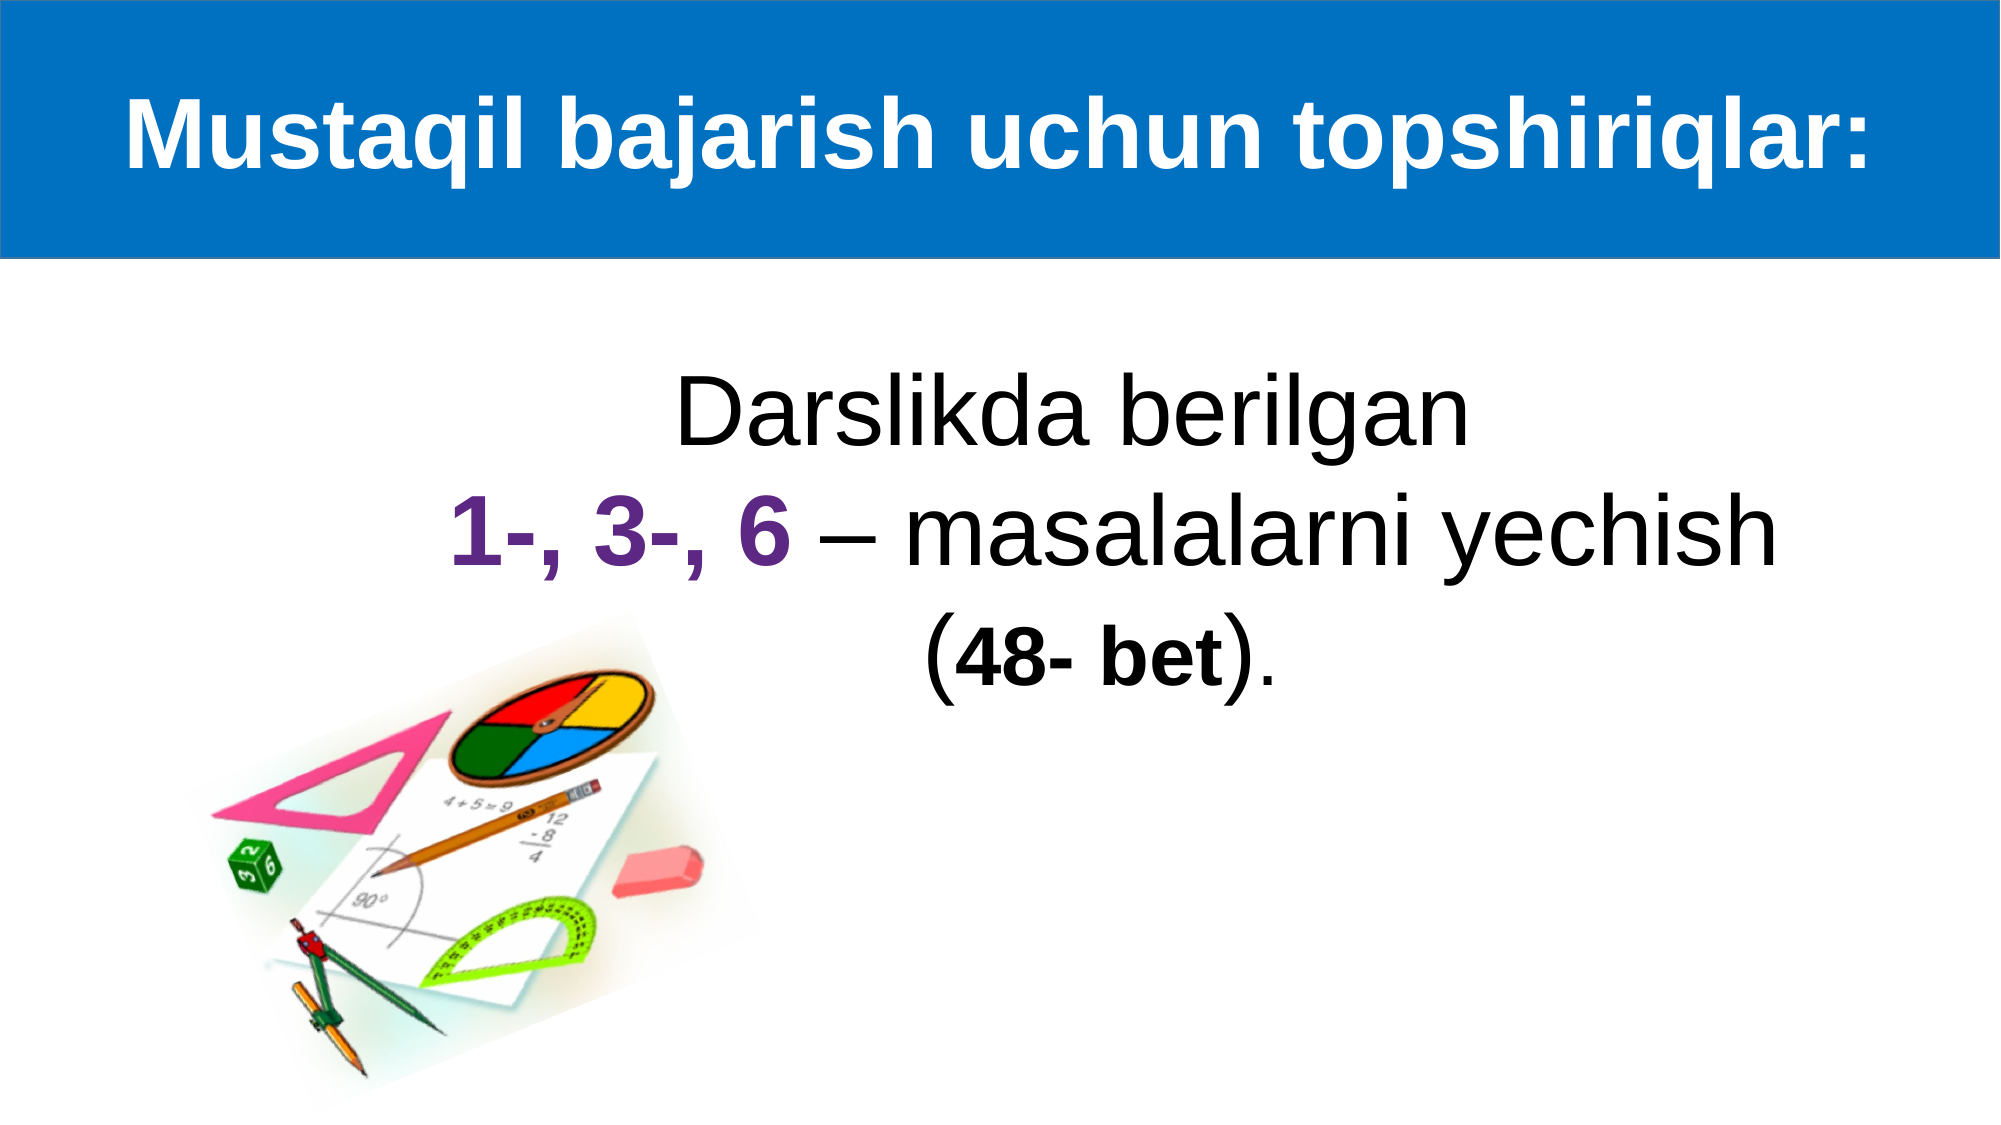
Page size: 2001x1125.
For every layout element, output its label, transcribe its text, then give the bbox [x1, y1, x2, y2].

text_box Mustaqil bajarish uchun topshiriqlar: [0, 0, 2000, 259]
text_box Darslikda berilgan 1-, 3-, 6 – masalalarni yechish (48- bet). [406, 338, 1796, 713]
picture [186, 610, 762, 1112]
